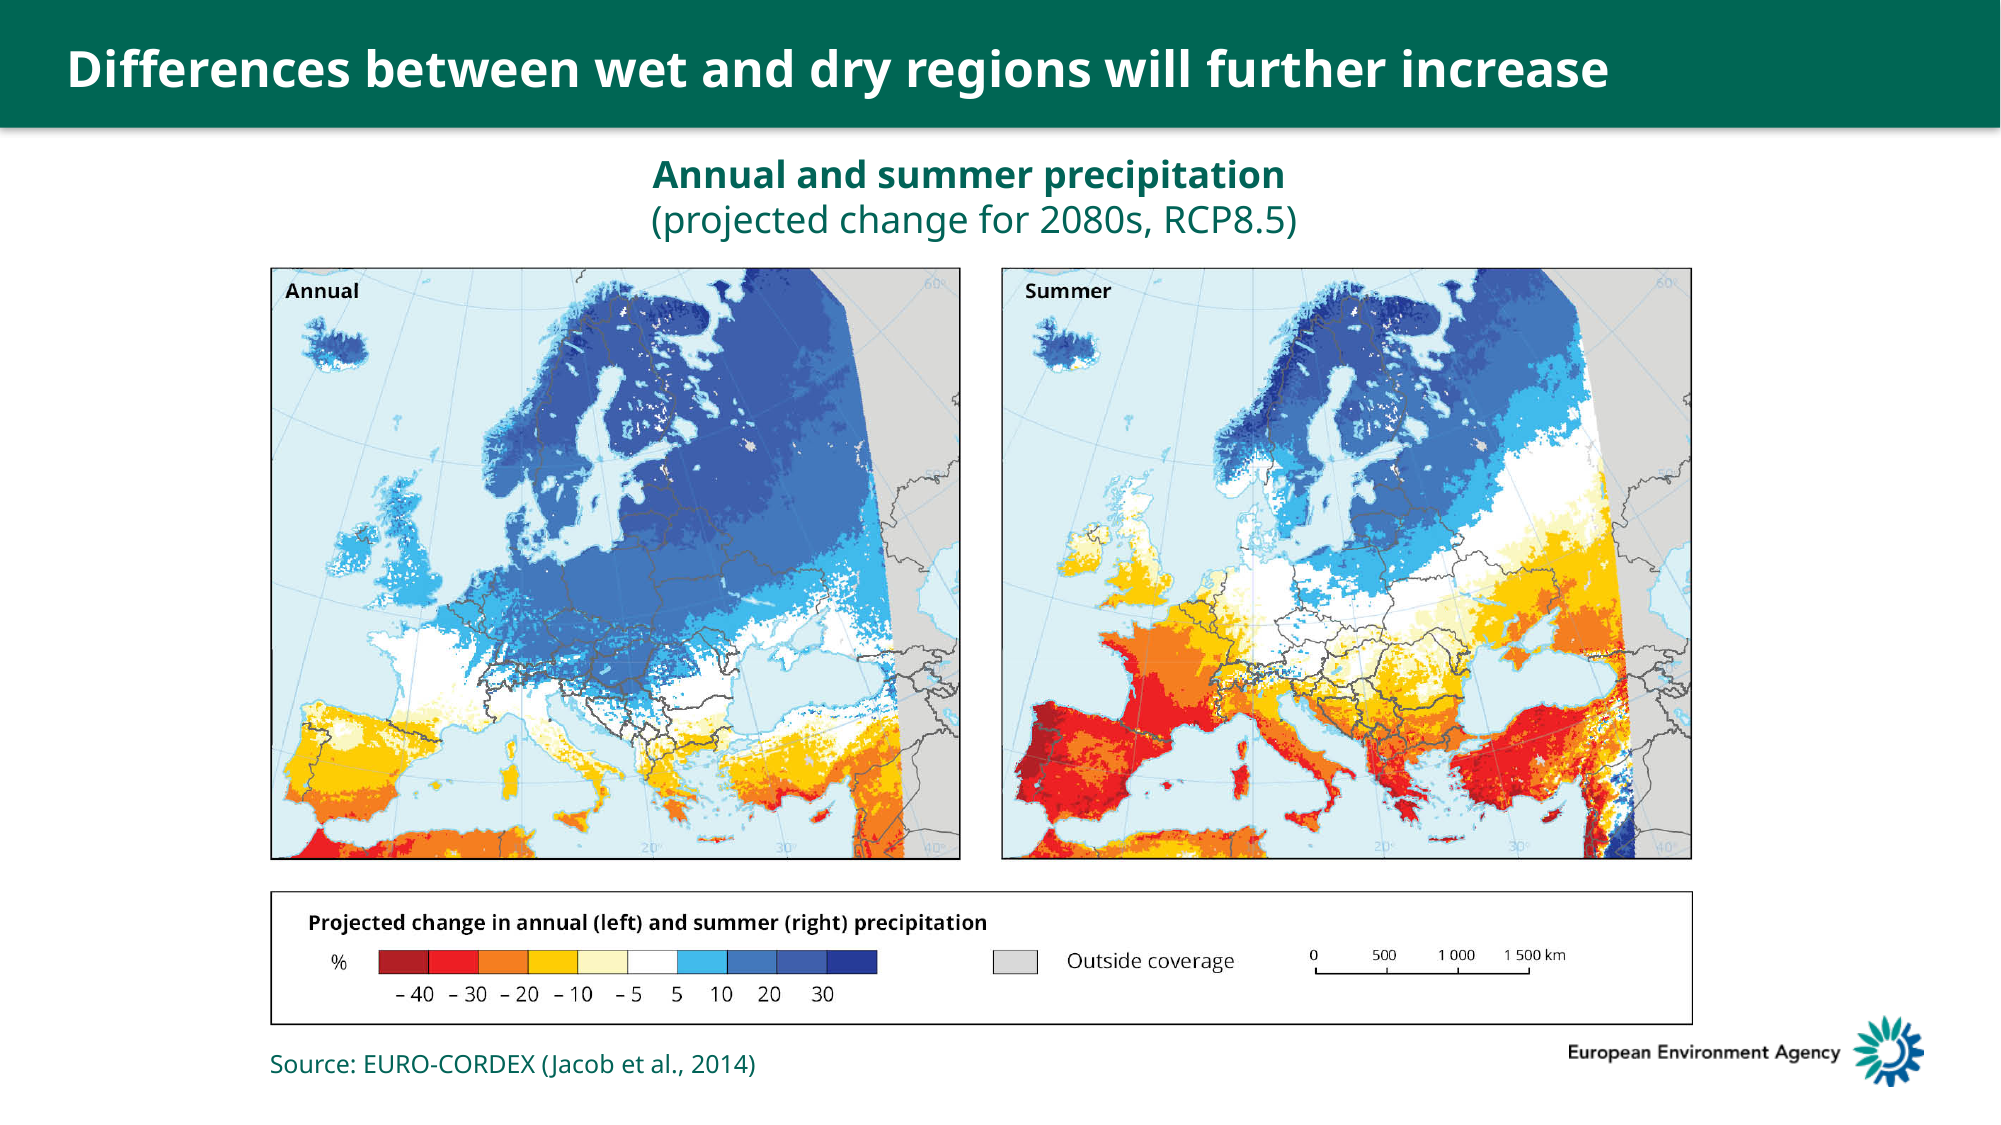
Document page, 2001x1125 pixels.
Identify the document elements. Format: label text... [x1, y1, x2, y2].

list Differences between wet and dry regions will further increase [52, 4, 1627, 130]
picture [270, 263, 1924, 1087]
text_box Source: EURO-CORDEX (Jacob et al., 2014) [254, 1041, 1076, 1086]
text_box Annual and summer precipitation (projected change for 2080s, RCP8.5) [504, 143, 1445, 249]
